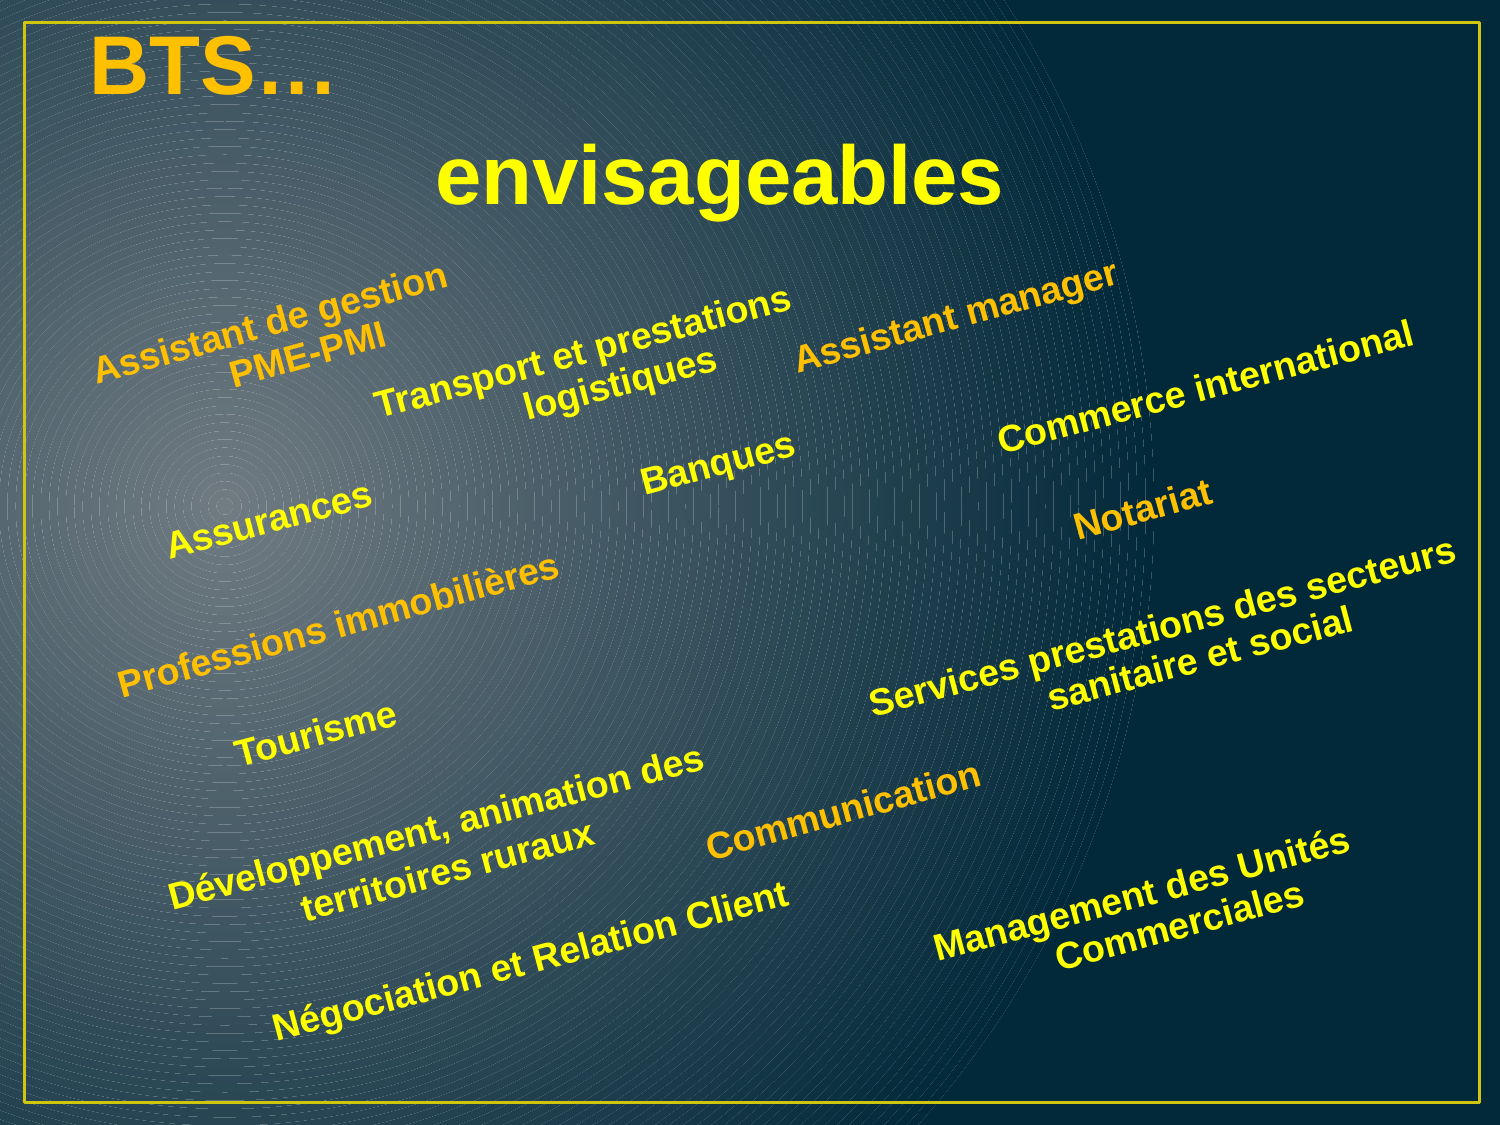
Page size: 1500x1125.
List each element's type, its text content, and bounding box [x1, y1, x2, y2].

text_box Services prestations des secteurs sanitaire et social [841, 516, 1500, 810]
text_box Développement, animation des territoires ruraux [65, 699, 817, 995]
text_box BTS… [41, 3, 388, 119]
text_box Assistant manager [745, 228, 1204, 434]
text_box Négociation et Relation Client [198, 847, 871, 1108]
text_box Management des Unités Commerciales [807, 780, 1486, 1043]
text_box Assistant de gestion PME-PMI [41, 235, 514, 480]
text_box Banques [532, 389, 913, 572]
text_box Tourisme [130, 659, 511, 842]
text_box Communication [616, 759, 1079, 905]
text_box Professions immobilières [56, 539, 627, 751]
text_box Assurances [39, 483, 507, 640]
text_box envisageables [323, 113, 1117, 229]
text_box Transport et prestations logistiques [279, 245, 906, 533]
text_box Commerce international [912, 283, 1500, 524]
text_box Notariat [914, 422, 1379, 624]
